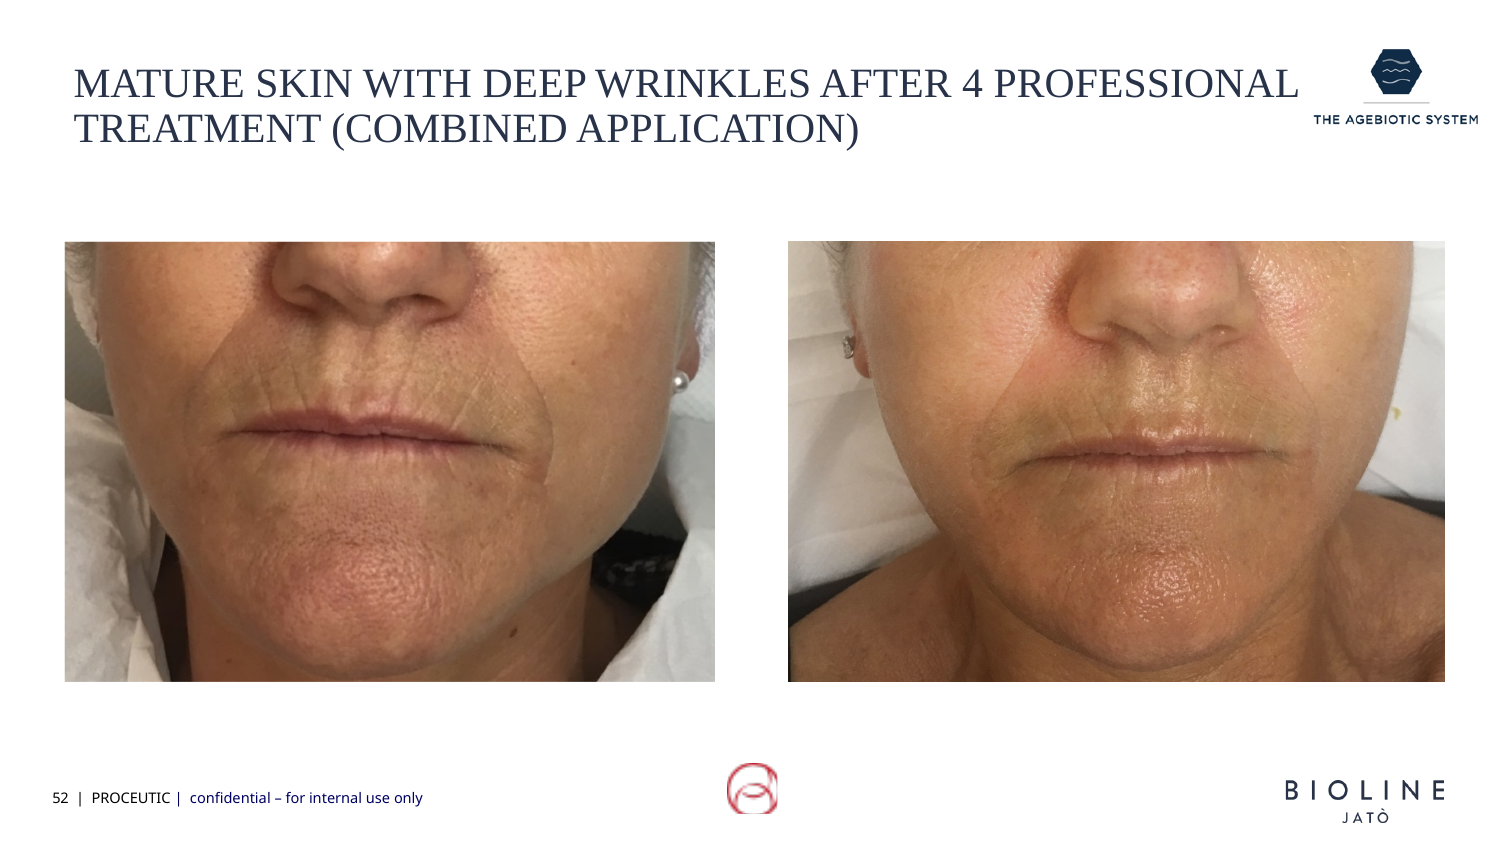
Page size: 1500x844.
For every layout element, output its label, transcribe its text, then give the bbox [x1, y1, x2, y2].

picture [788, 241, 1445, 682]
text_box MATURE SKIN WITH DEEP WRINKLES AFTER 4 PROFESSIONAL TREATMENT (COMBINED APPLICATION) [58, 23, 1449, 159]
picture [65, 136, 715, 787]
picture [1297, 23, 1489, 137]
